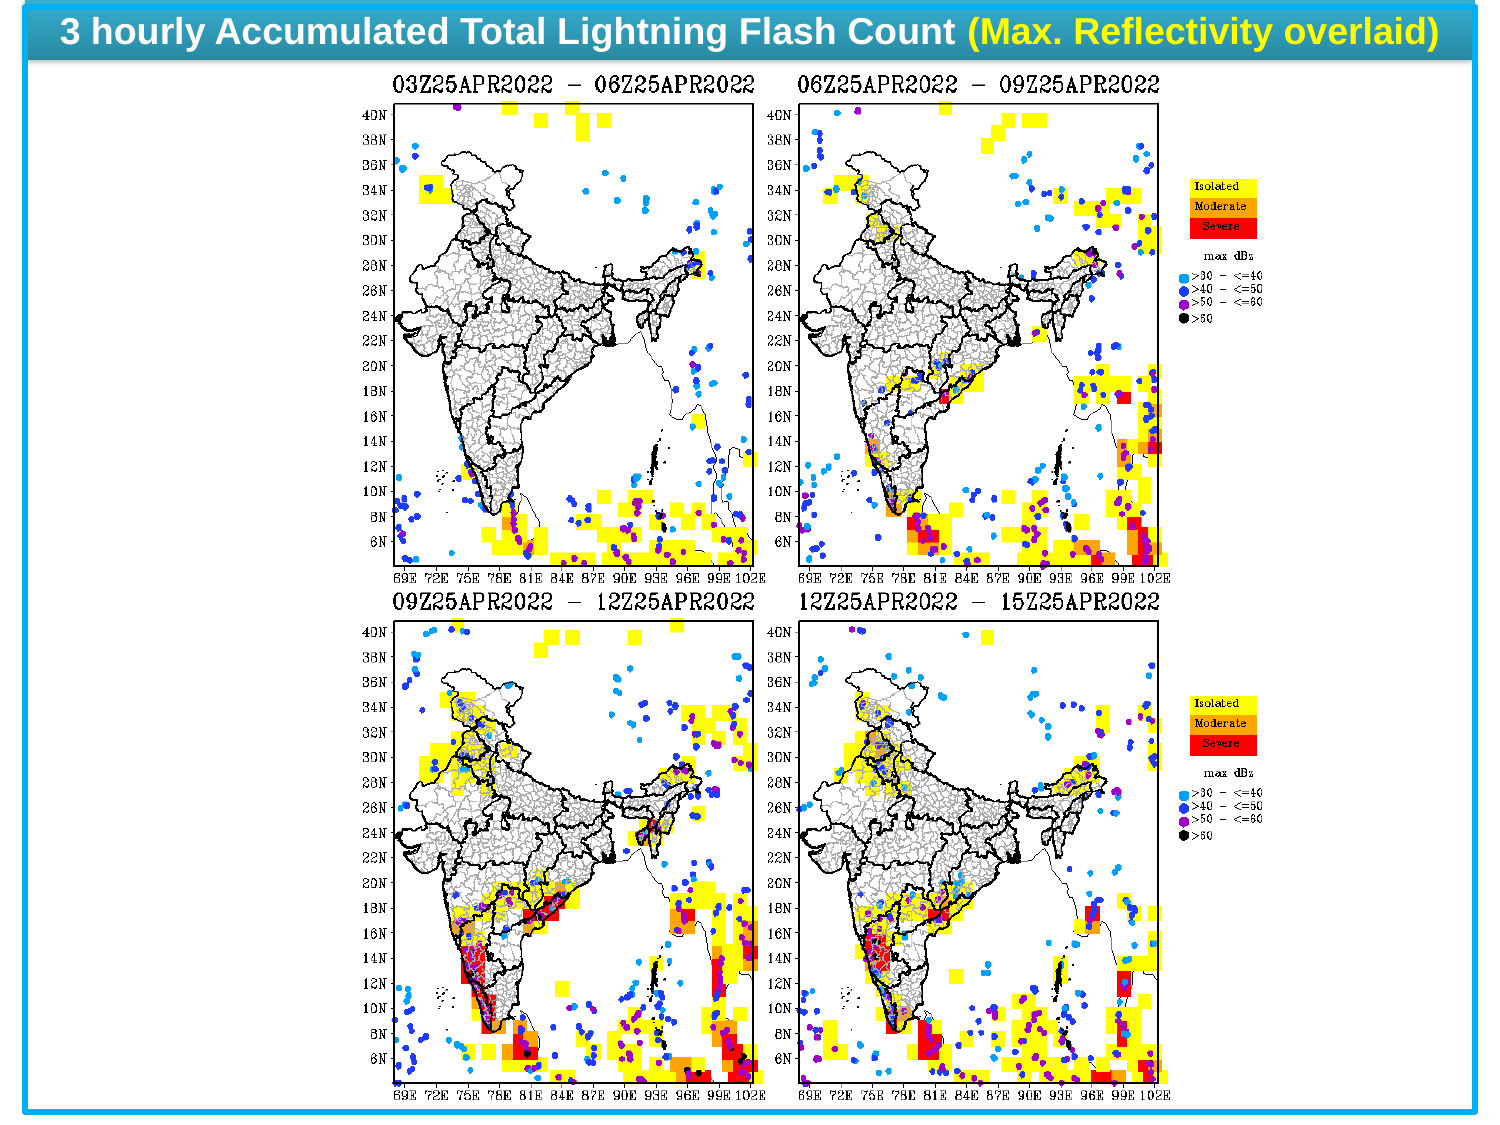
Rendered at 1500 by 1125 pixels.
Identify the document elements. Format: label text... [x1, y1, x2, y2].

text_box 3 hourly Accumulated Total Lightning Flash Count (Max. Reflectivity overlaid) [24, 0, 1475, 5]
text_box [23, 5, 1477, 1114]
picture [362, 75, 1262, 1101]
